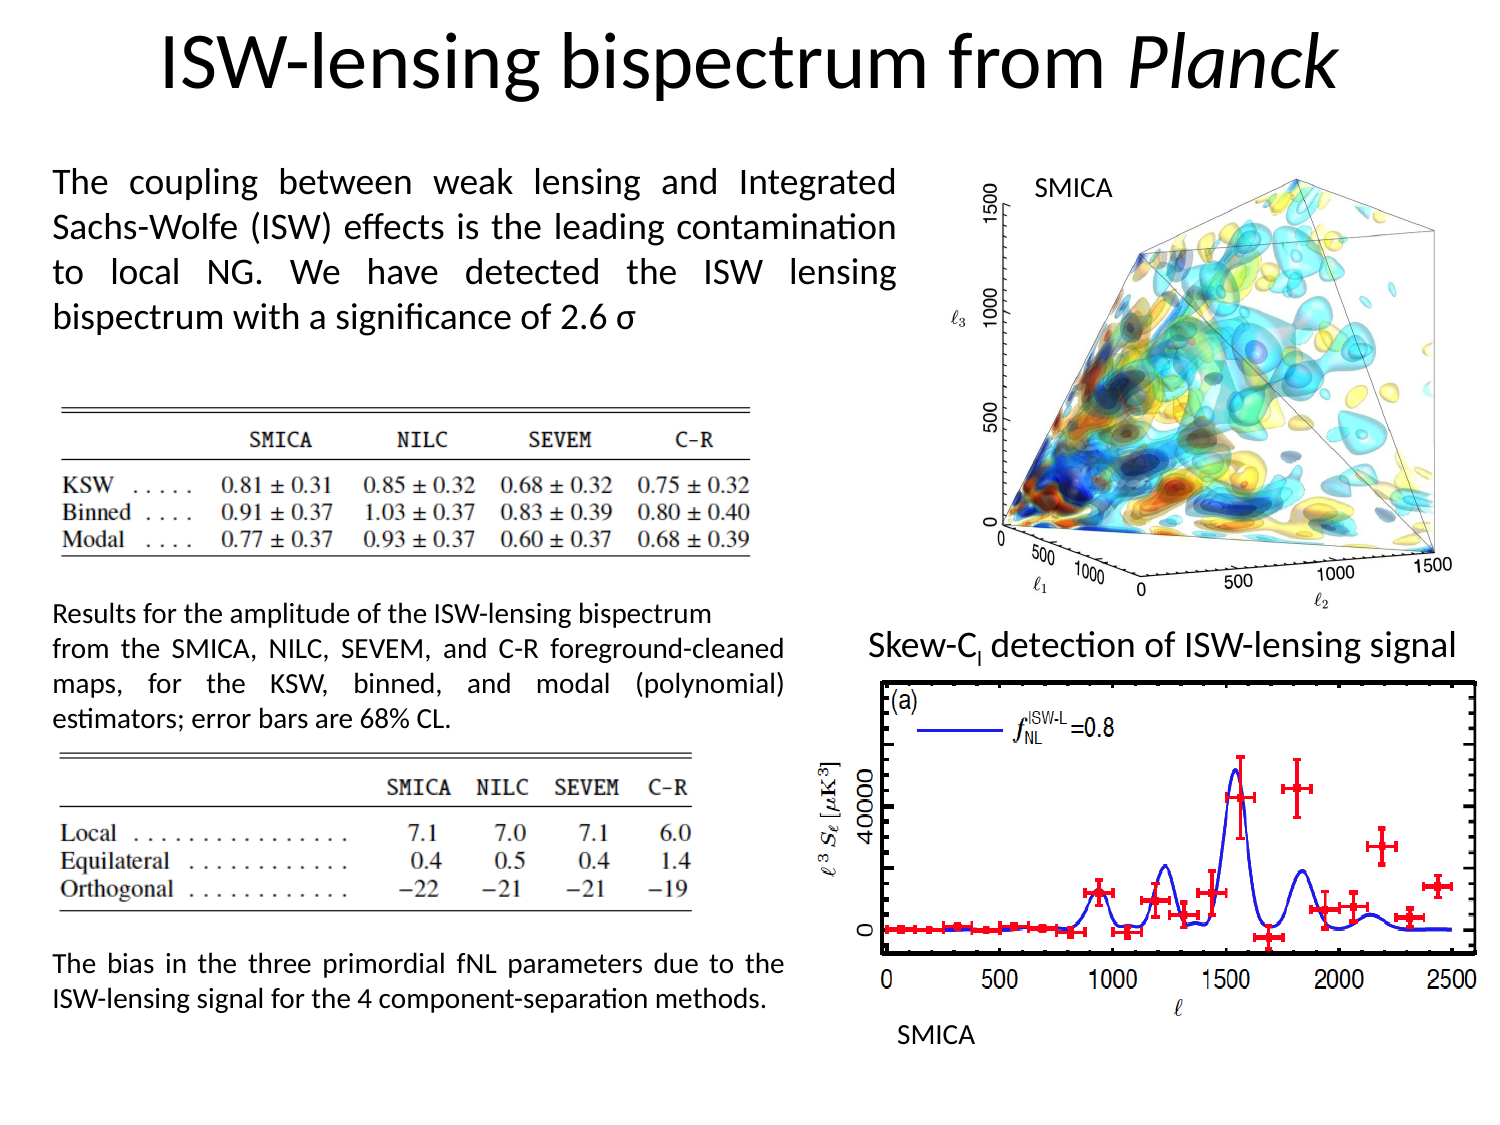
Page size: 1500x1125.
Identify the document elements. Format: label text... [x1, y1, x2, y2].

text_box The bias in the three primordial fNL parameters due to the ISW-lensing signal for the 4 component-separation methods. [37, 937, 800, 1023]
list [812, 612, 1500, 1076]
text_box The coupling between weak lensing and Integrated Sachs-Wolfe (ISW) effects is the leading contamination to local NG. We have detected the ISW lensing bispectrum with a significance of 2.6 σ [37, 149, 913, 345]
picture [931, 160, 1476, 613]
picture [49, 749, 704, 932]
text_box Results for the amplitude of the ISW-lensing bispectrum from the SMICA, NILC, SEVEM, and C-R foreground-cleaned maps, for the KSW, binned, and modal (polynomial) estimators; error bars are 68% CL. [37, 587, 800, 742]
picture [50, 399, 763, 586]
title ISW-lensing bispectrum from Planck [75, 0, 1425, 150]
